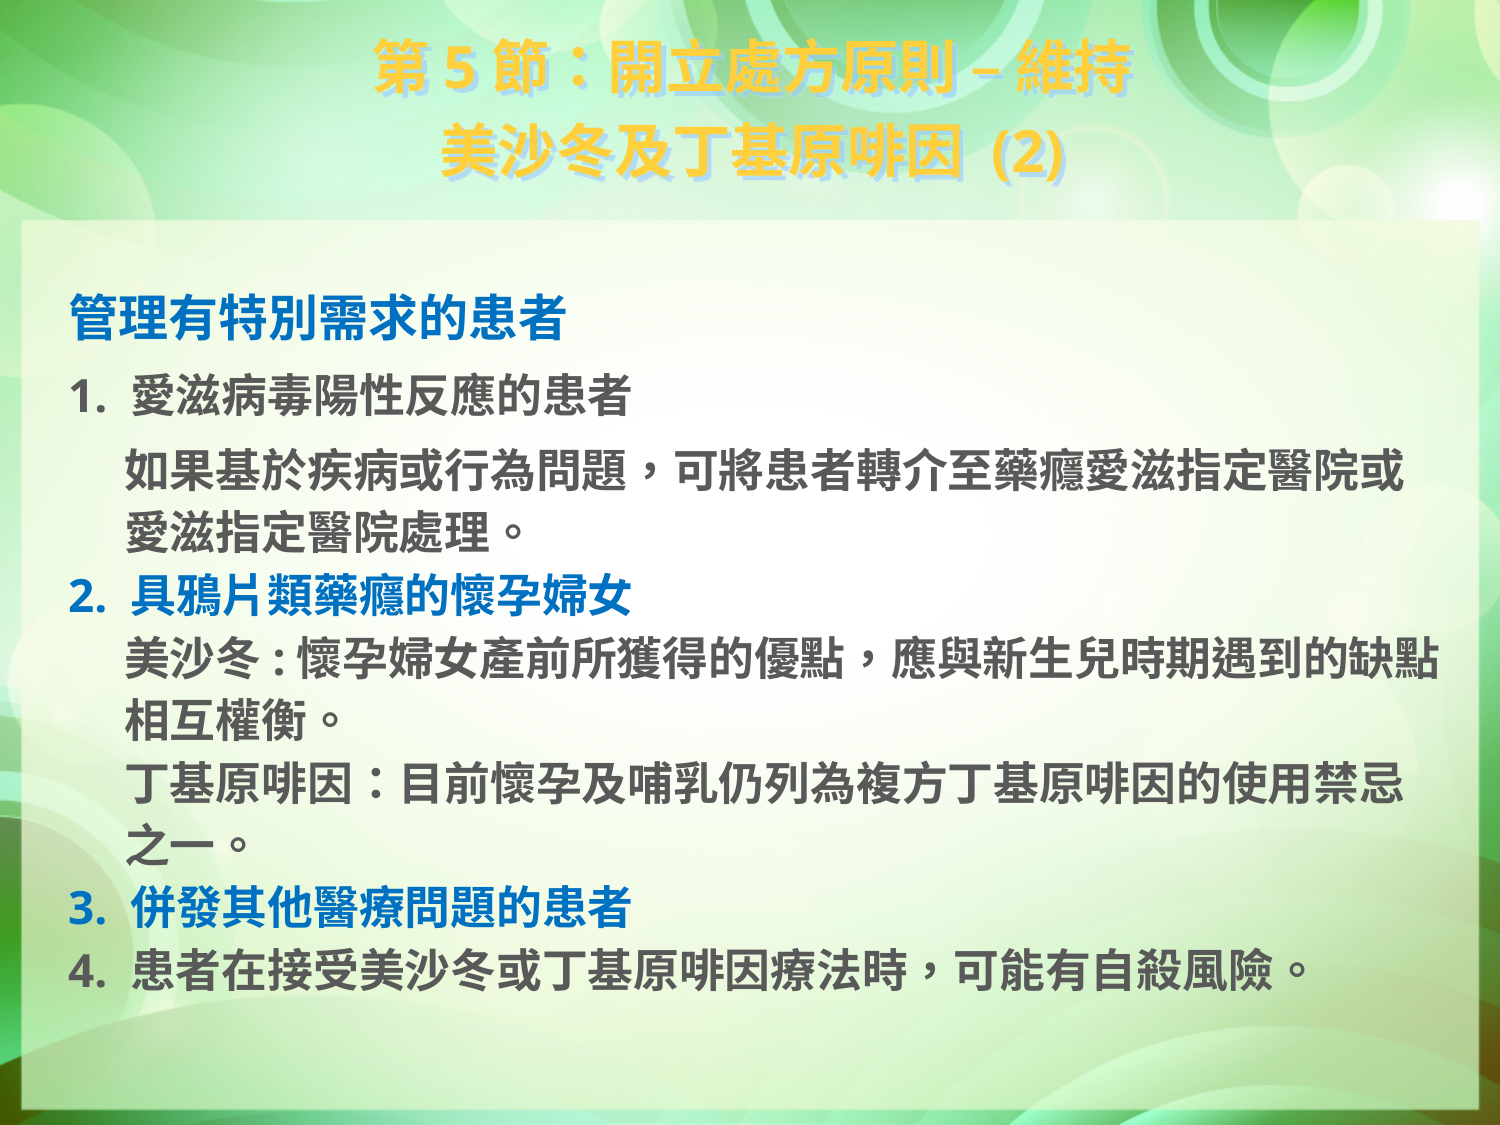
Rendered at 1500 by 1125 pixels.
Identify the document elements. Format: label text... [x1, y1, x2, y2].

list 管理有特別需求的患者 1. 愛滋病毒陽性反應的患者 如果基於疾病或行為問題，可將患者轉介至藥癮愛滋指定醫院或愛滋指定醫院處理。 2. 具鴉片類藥癮的懷孕婦女 美沙冬:懷孕婦女產前所獲得的優點，應與新生兒時期遇到的缺點相互權衡。 丁基原啡因：目前懷孕及哺乳仍列為複方丁基原啡因的使用禁忌之一。 3. 併發其他醫療問題的患者 4. 患者在接受美沙冬或丁基原啡因療法時，可能有自殺風險。 [53, 267, 1459, 1059]
title 美沙冬的使用與特殊族群 [362, 14, 1153, 198]
text_box 第5節：開立處方原則 – 維持 美沙冬及丁基原啡因 (2) [356, 8, 1147, 192]
picture [0, 0, 1500, 1125]
